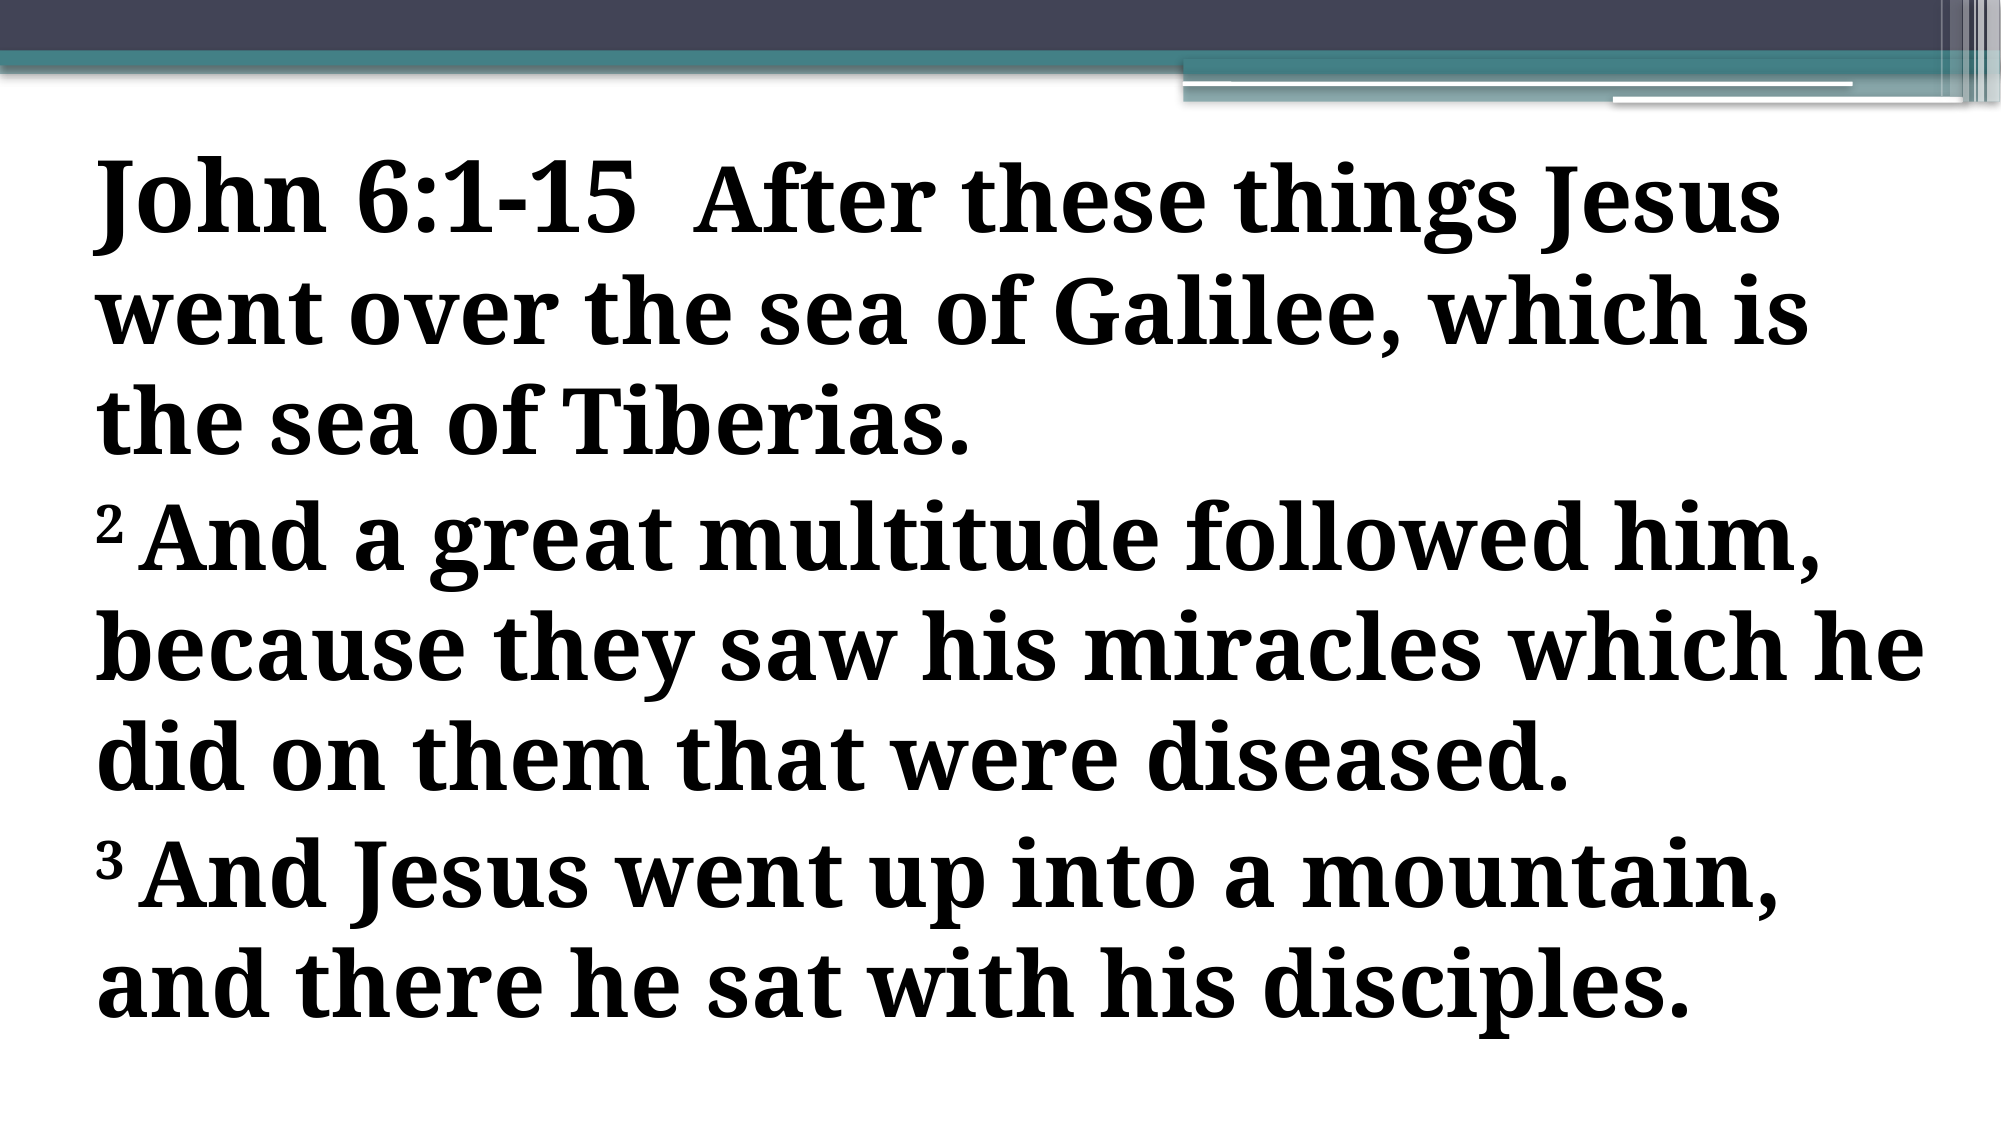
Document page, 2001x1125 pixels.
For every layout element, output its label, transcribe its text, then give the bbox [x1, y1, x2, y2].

list John 6:1-15 After these things Jesus went over the sea of Galilee, which is the sea of Tiberias. 2 And a great multitude followed him, because they saw his miracles which he did on them that were diseased. 3 And Jesus went up into a mountain, and there he sat with his disciples. [62, 125, 1950, 1079]
